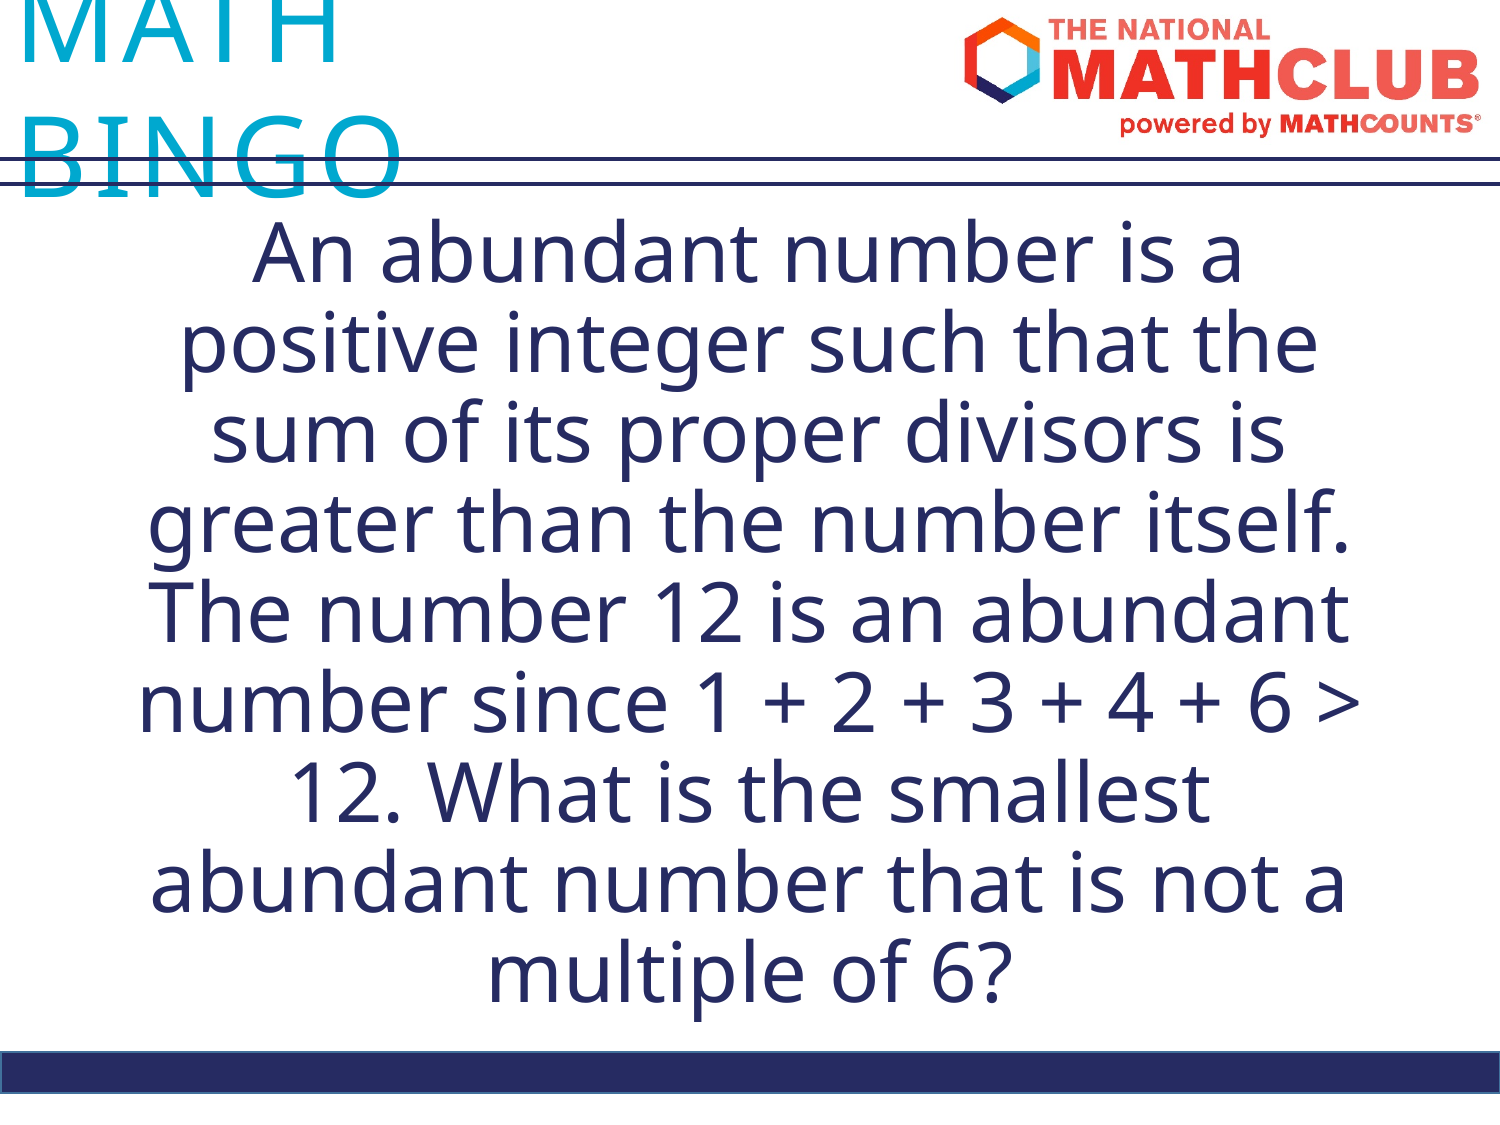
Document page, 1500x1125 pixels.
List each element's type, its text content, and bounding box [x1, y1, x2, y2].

picture [0, 1051, 1500, 1094]
picture [952, 5, 1490, 145]
text_box An abundant number is a positive integer such that the sum of its proper divisors is greater than the number itself. The number 12 is an abundant number since 1 + 2 + 3 + 4 + 6 > 12. What is the smallest abundant number that is not a multiple of 6? [82, 205, 1417, 1026]
